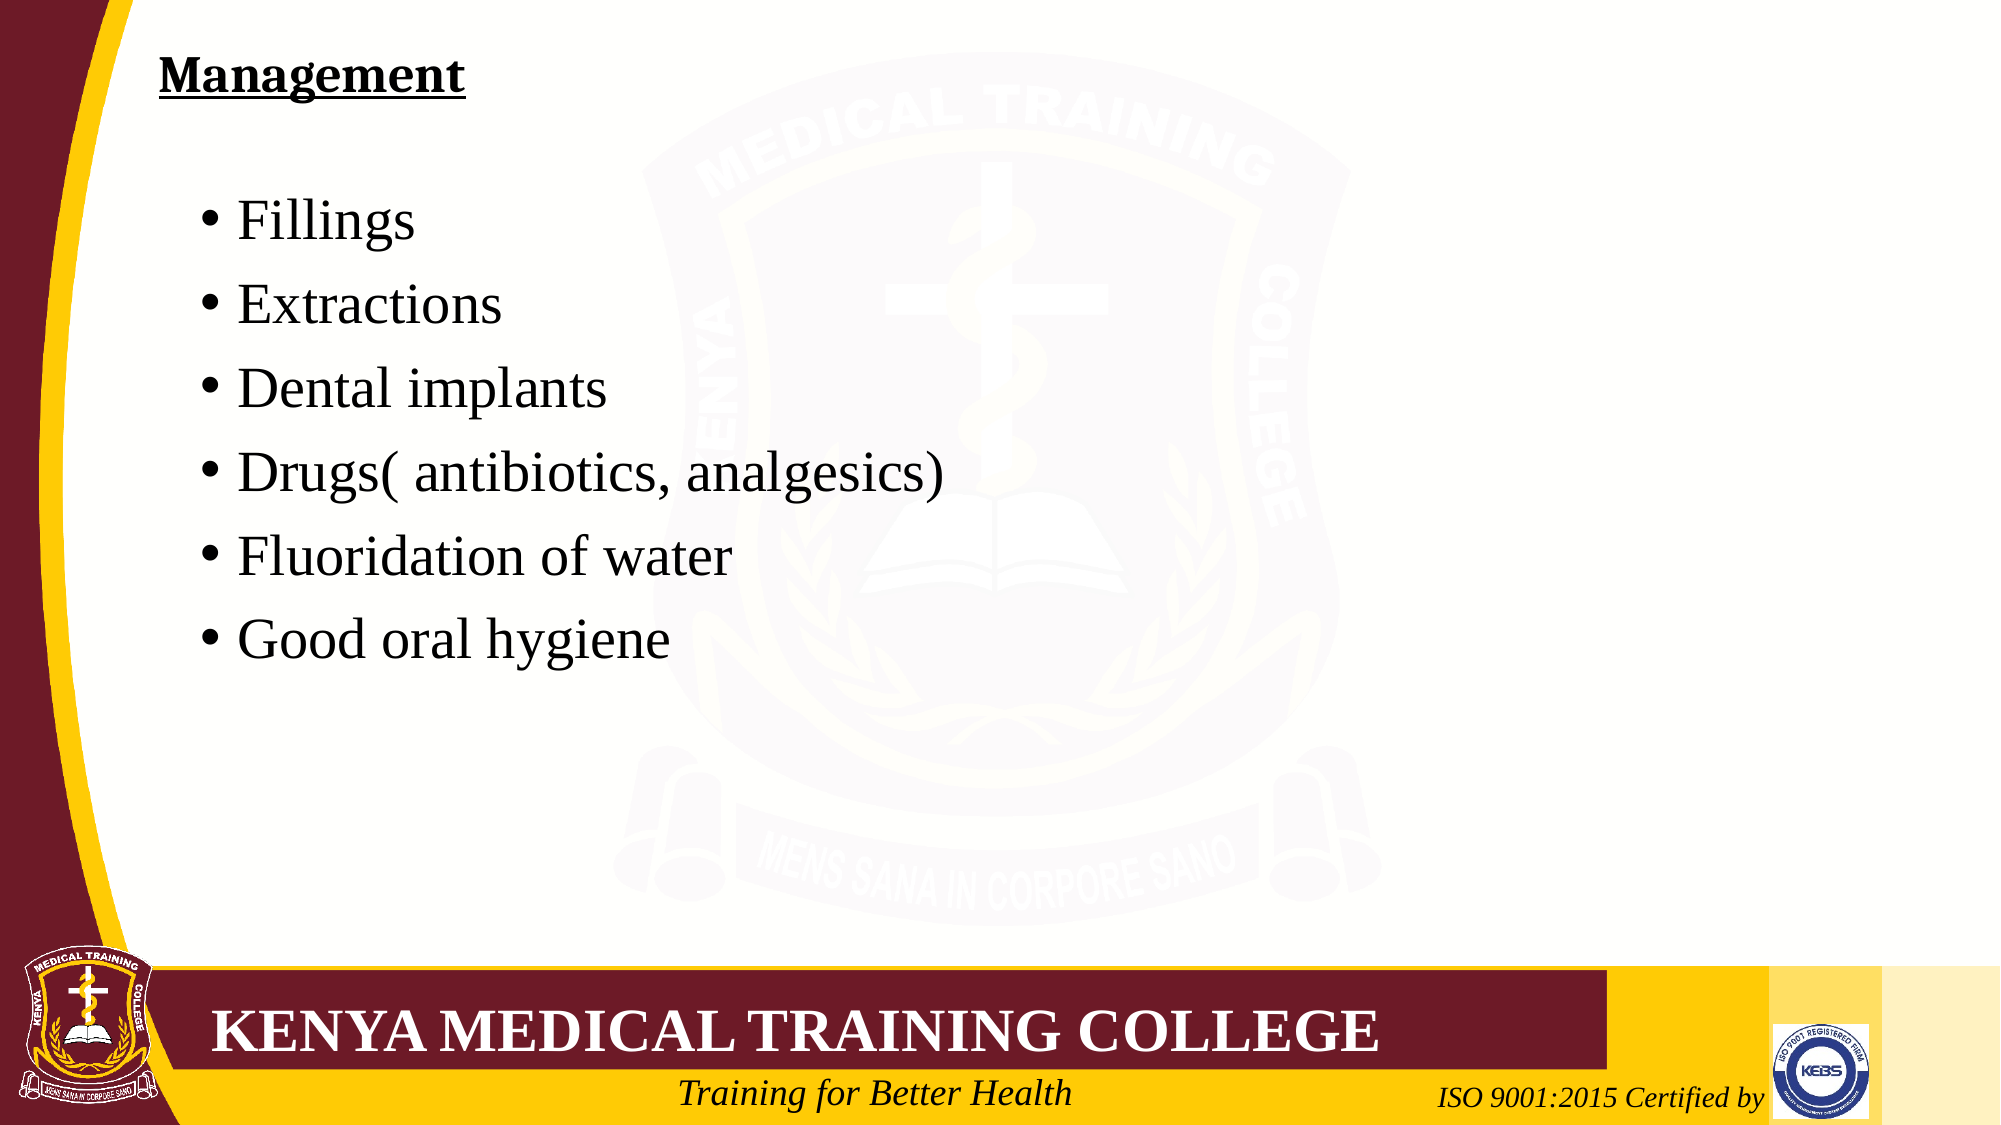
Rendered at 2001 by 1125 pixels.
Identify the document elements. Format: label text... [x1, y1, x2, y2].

title Management [143, 38, 1800, 158]
picture [0, 0, 2000, 1125]
list Fillings Extractions Dental implants Drugs( antibiotics, analgesics) Fluoridation of water Good oral hygiene [184, 181, 1653, 994]
